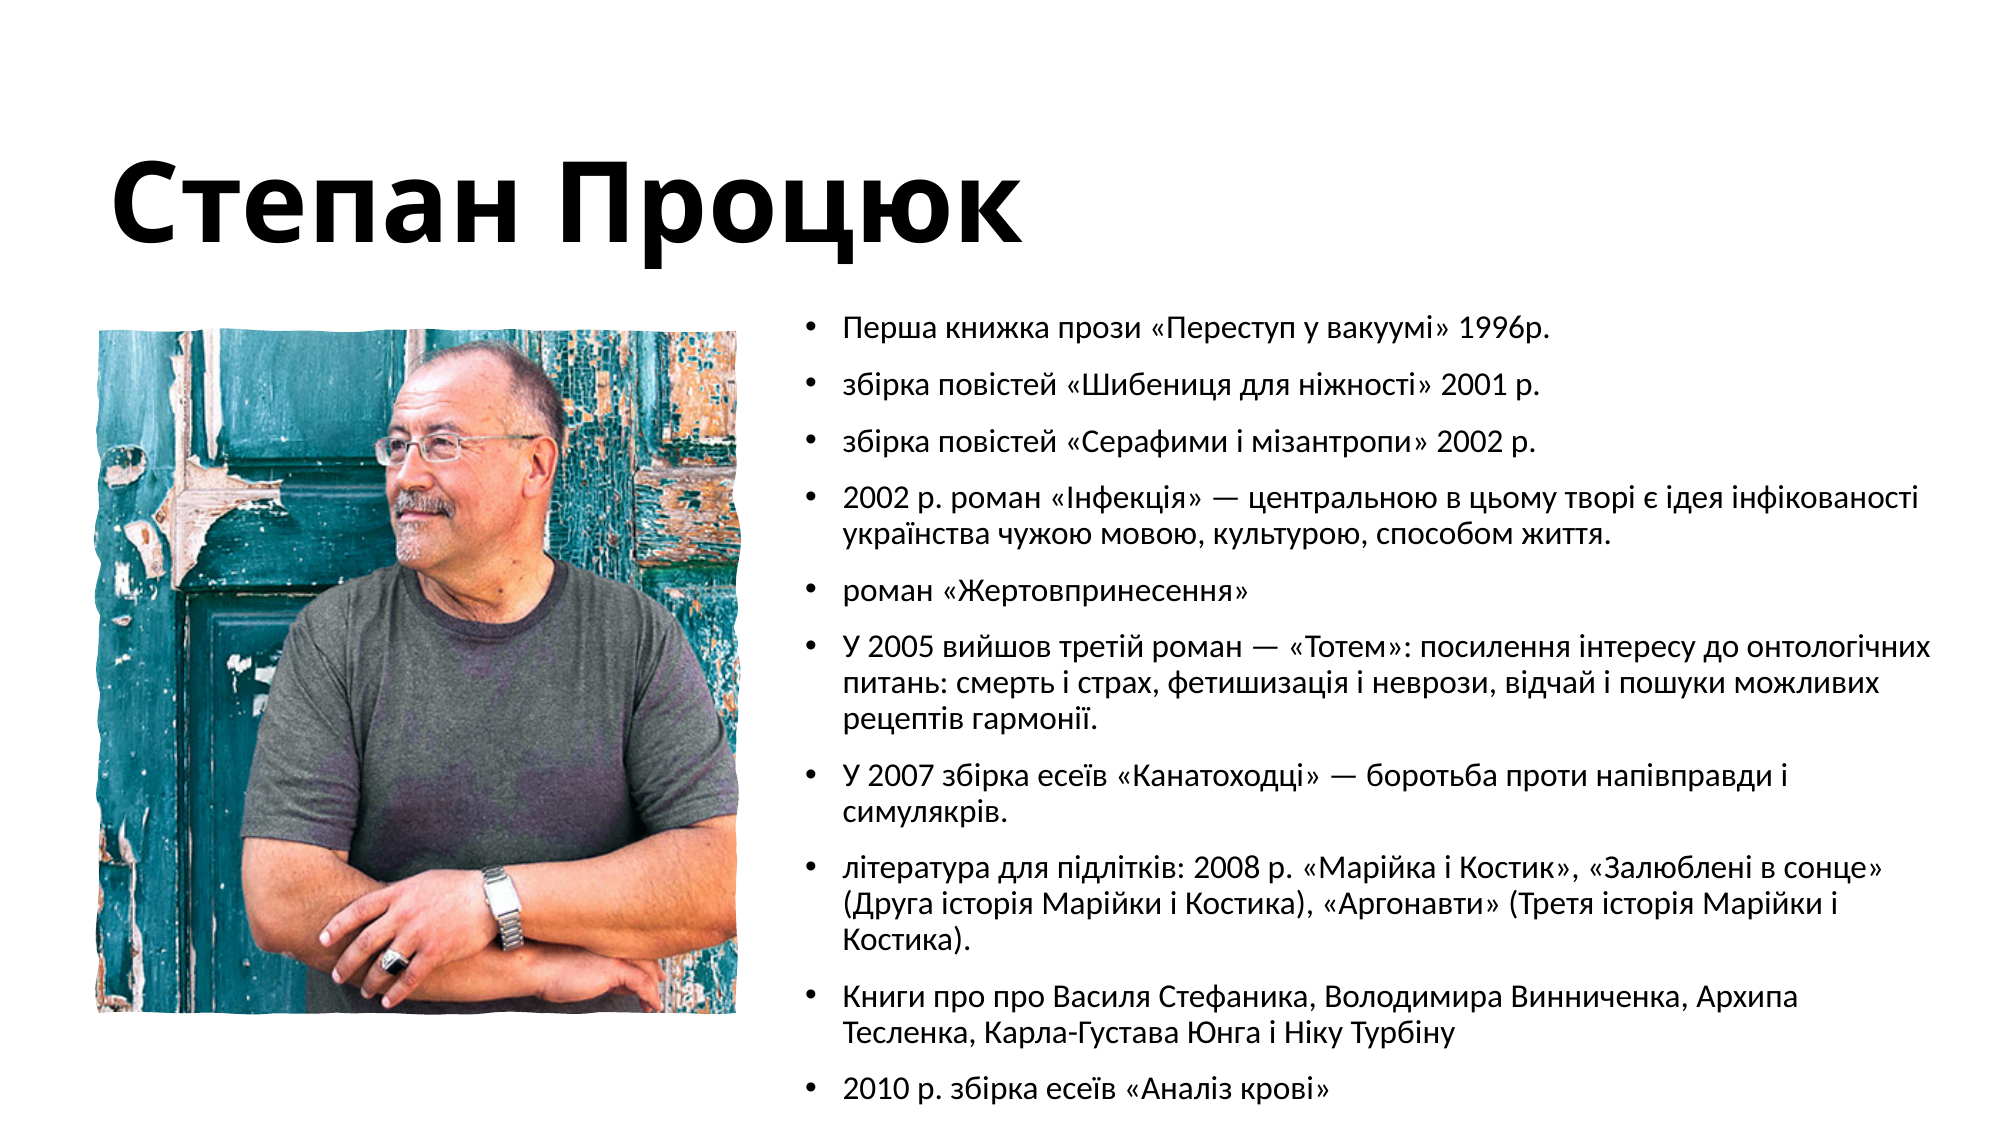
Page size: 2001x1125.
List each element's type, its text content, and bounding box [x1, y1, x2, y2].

picture [93, 328, 741, 1015]
title Степан Процюк [93, 39, 1907, 275]
list Перша книжка прози «Переступ у вакуумі» 1996р. збірка повістей «Шибениця для ніжності» 2001 р. збірка повістей «Серафими і мізантропи» 2002 р. 2002 р. роман «Інфекція» — центральною в цьому творі є ідея інфікованості українства чужою мовою, культурою, способом життя. роман «Жертовпринесення» У 2005 вийшов третій роман — «Тотем»: посилення інтересу до онтологічних питань: смерть і страх, фетишизація і неврози, відчай і пошуки можливих рецептів гармонії. У 2007 збірка есеїв «Канатоходці» — боротьба проти напівправди і симулякрів. література для підлітків: 2008 р. «Марійка і Костик», «Залюблені в сонце» (Друга історія Марійки і Костика), «Аргонавти» (Третя історія Марійки і Костика). Книги про про Василя Стефаника, Володимира Винниченка, Архипа Тесленка, Карла-Густава Юнга і Ніку Турбіну 2010 р. збірка есеїв «Аналіз крові» [790, 302, 1951, 1125]
